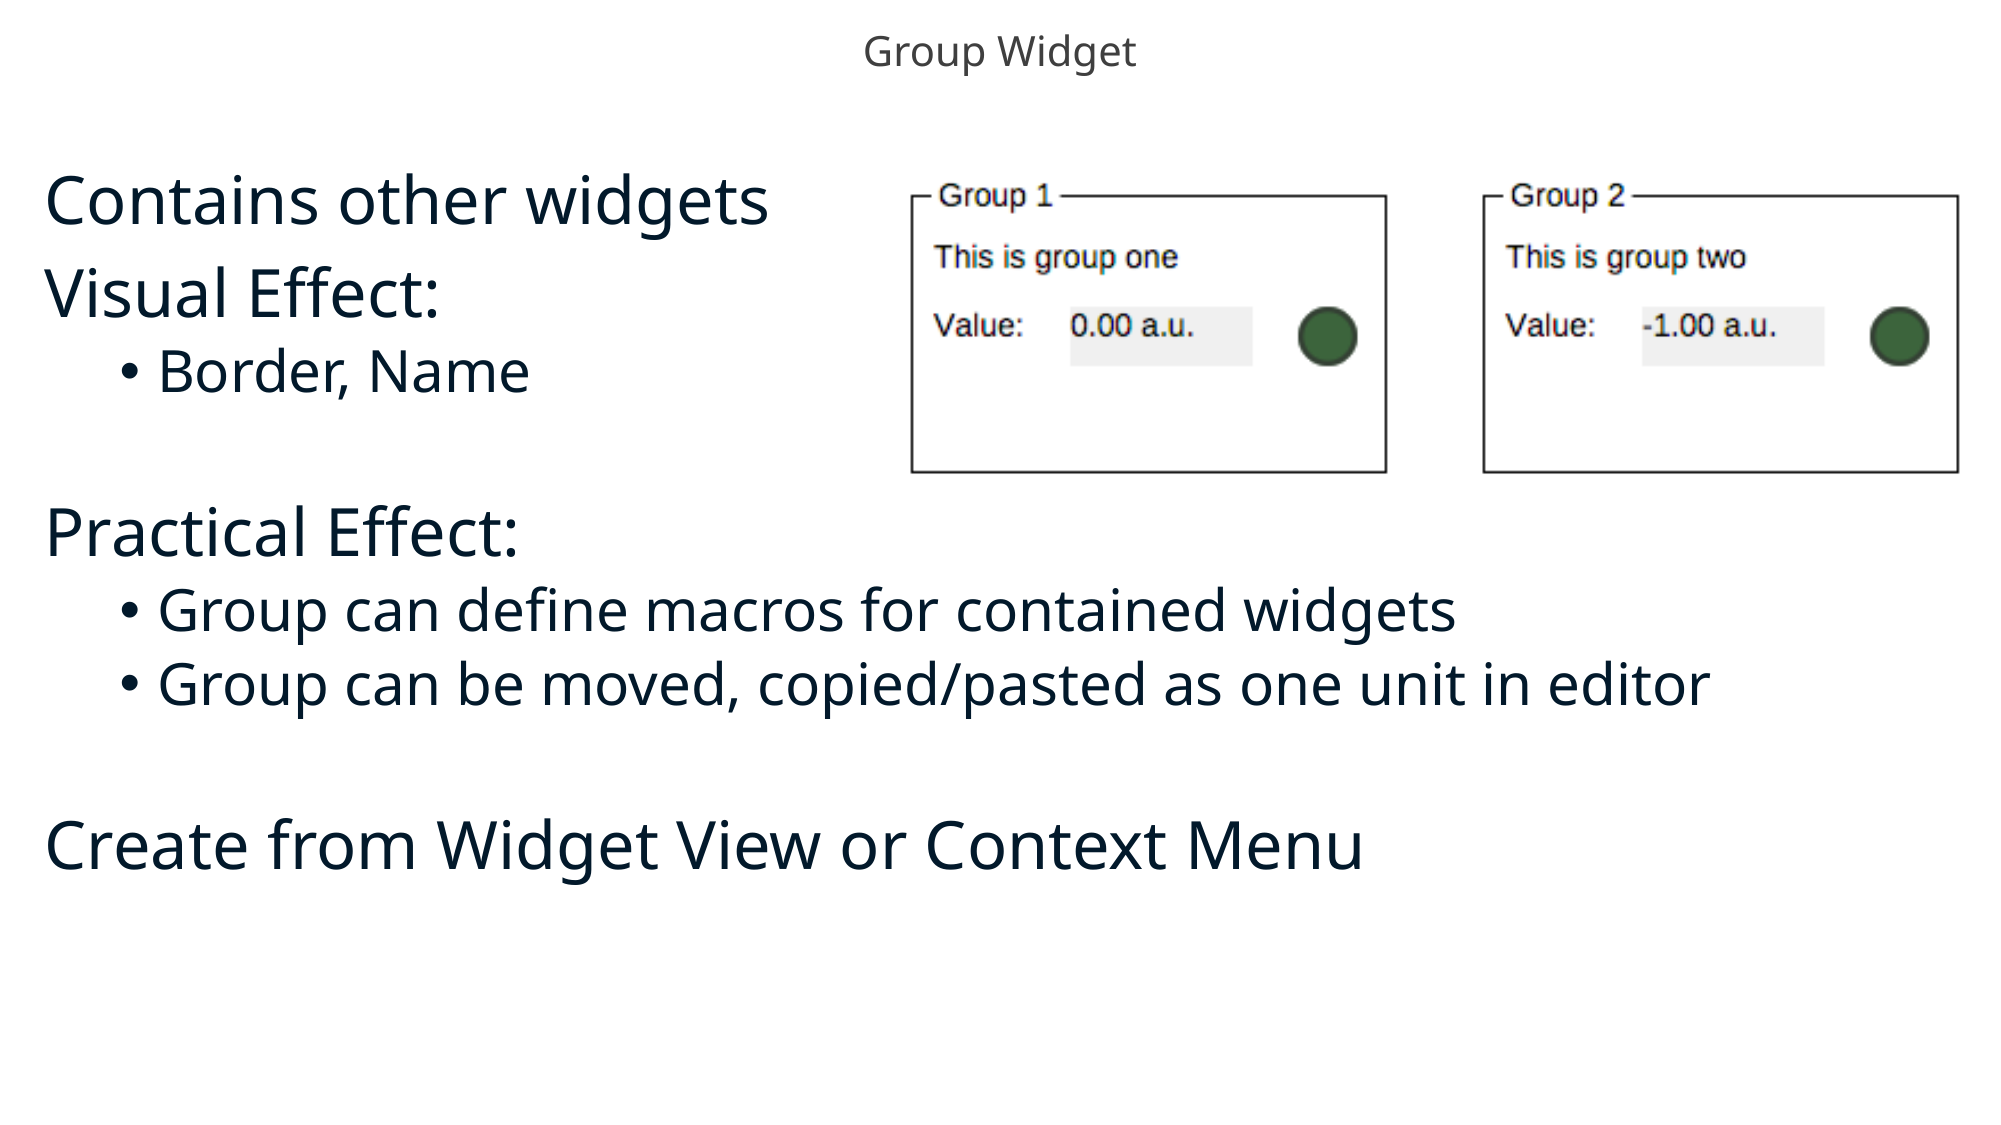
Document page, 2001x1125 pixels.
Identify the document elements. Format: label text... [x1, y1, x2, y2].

list Contains other widgets Visual Effect: Border, Name Practical Effect: Group can define macros for contained widgets Group can be moved, copied/pasted as one unit in editor Create from Widget View or Context Menu [29, 159, 1971, 1095]
title Group Widget [29, 0, 1971, 83]
picture [890, 159, 1971, 490]
